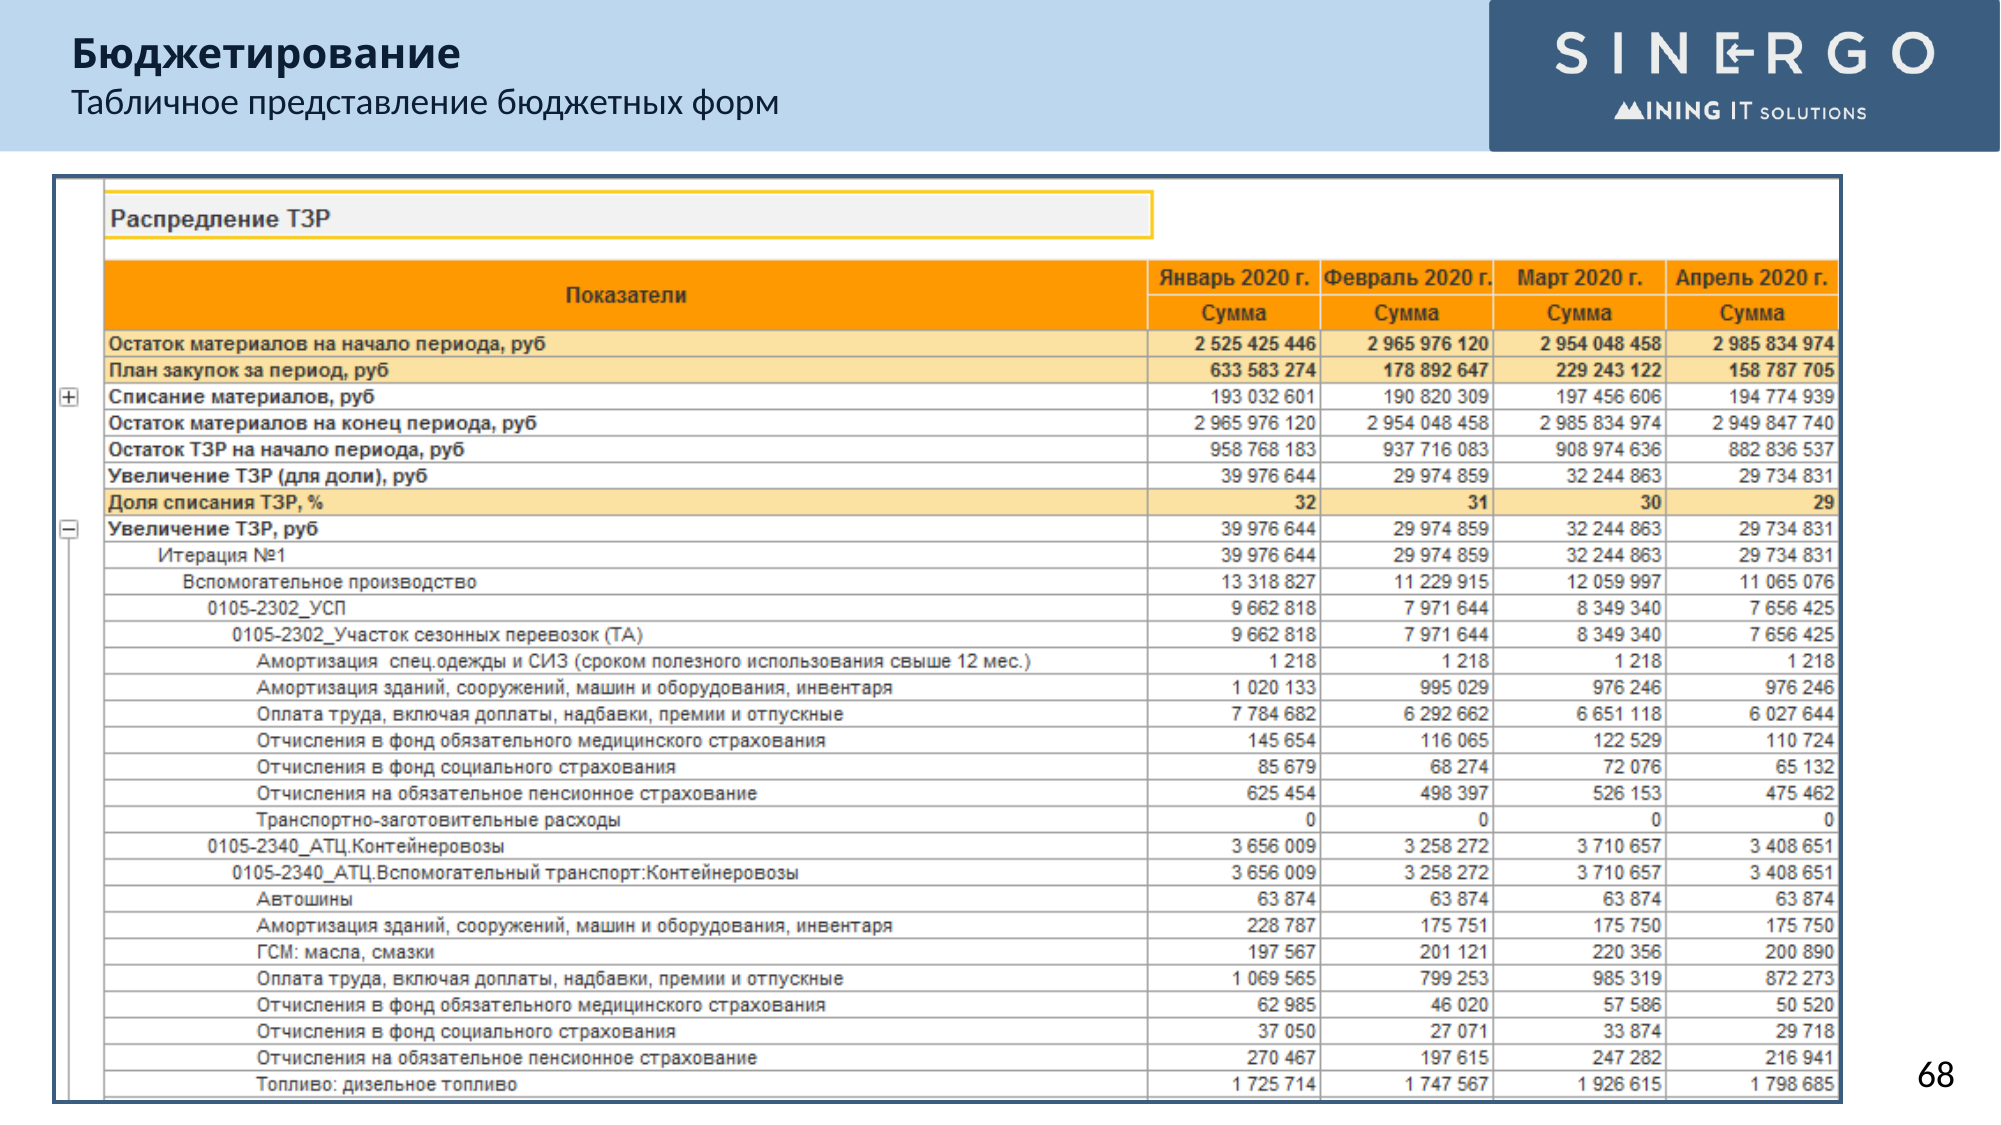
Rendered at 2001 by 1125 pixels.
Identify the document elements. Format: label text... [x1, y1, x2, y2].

picture [56, 178, 1840, 1100]
slide_number 68 [1843, 1042, 1970, 1103]
picture [1489, 0, 2000, 152]
text_box Бюджетирование Табличное представление бюджетных форм [56, 19, 1057, 130]
